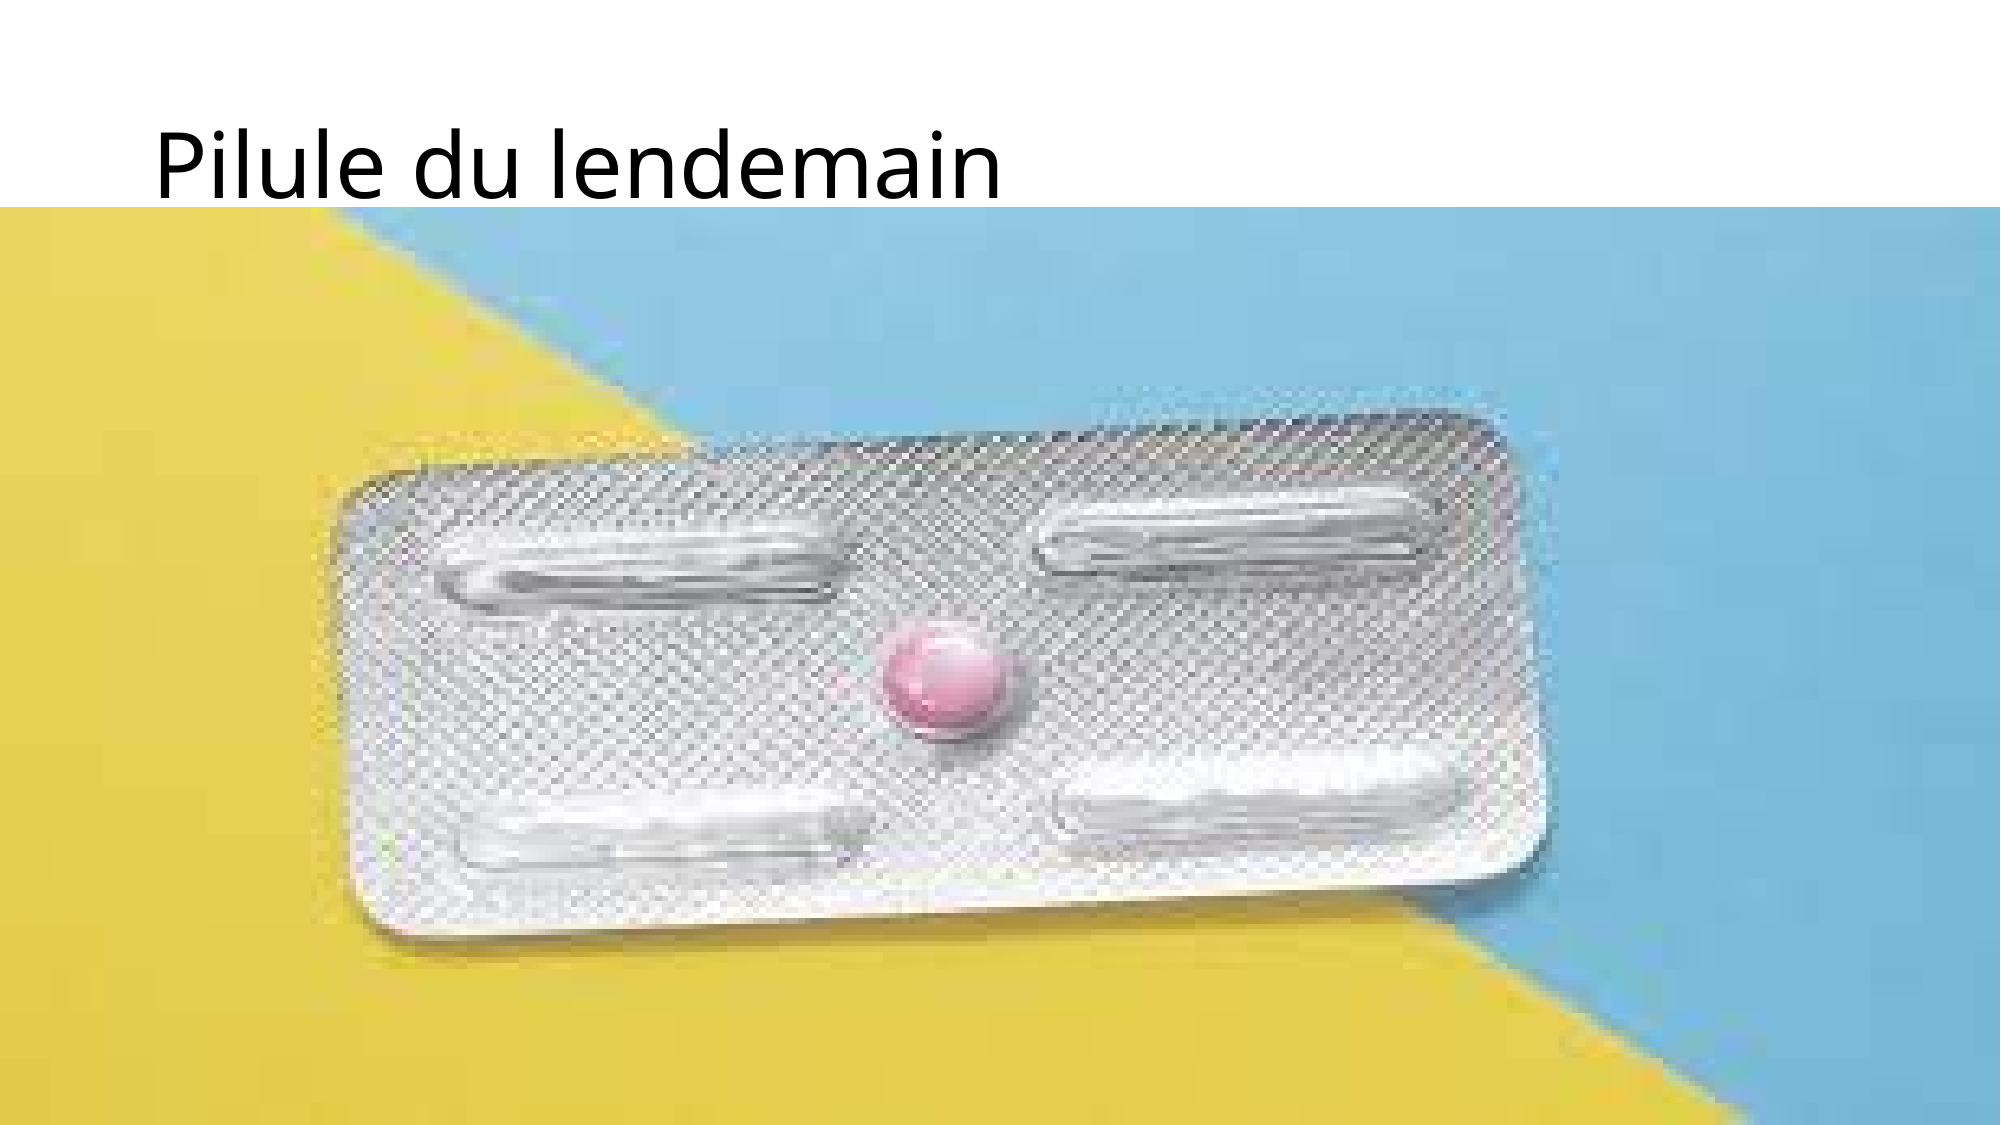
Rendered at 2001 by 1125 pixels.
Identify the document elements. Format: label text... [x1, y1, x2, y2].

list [0, 207, 2000, 1125]
title Pilule du lendemain [137, 59, 1863, 207]
